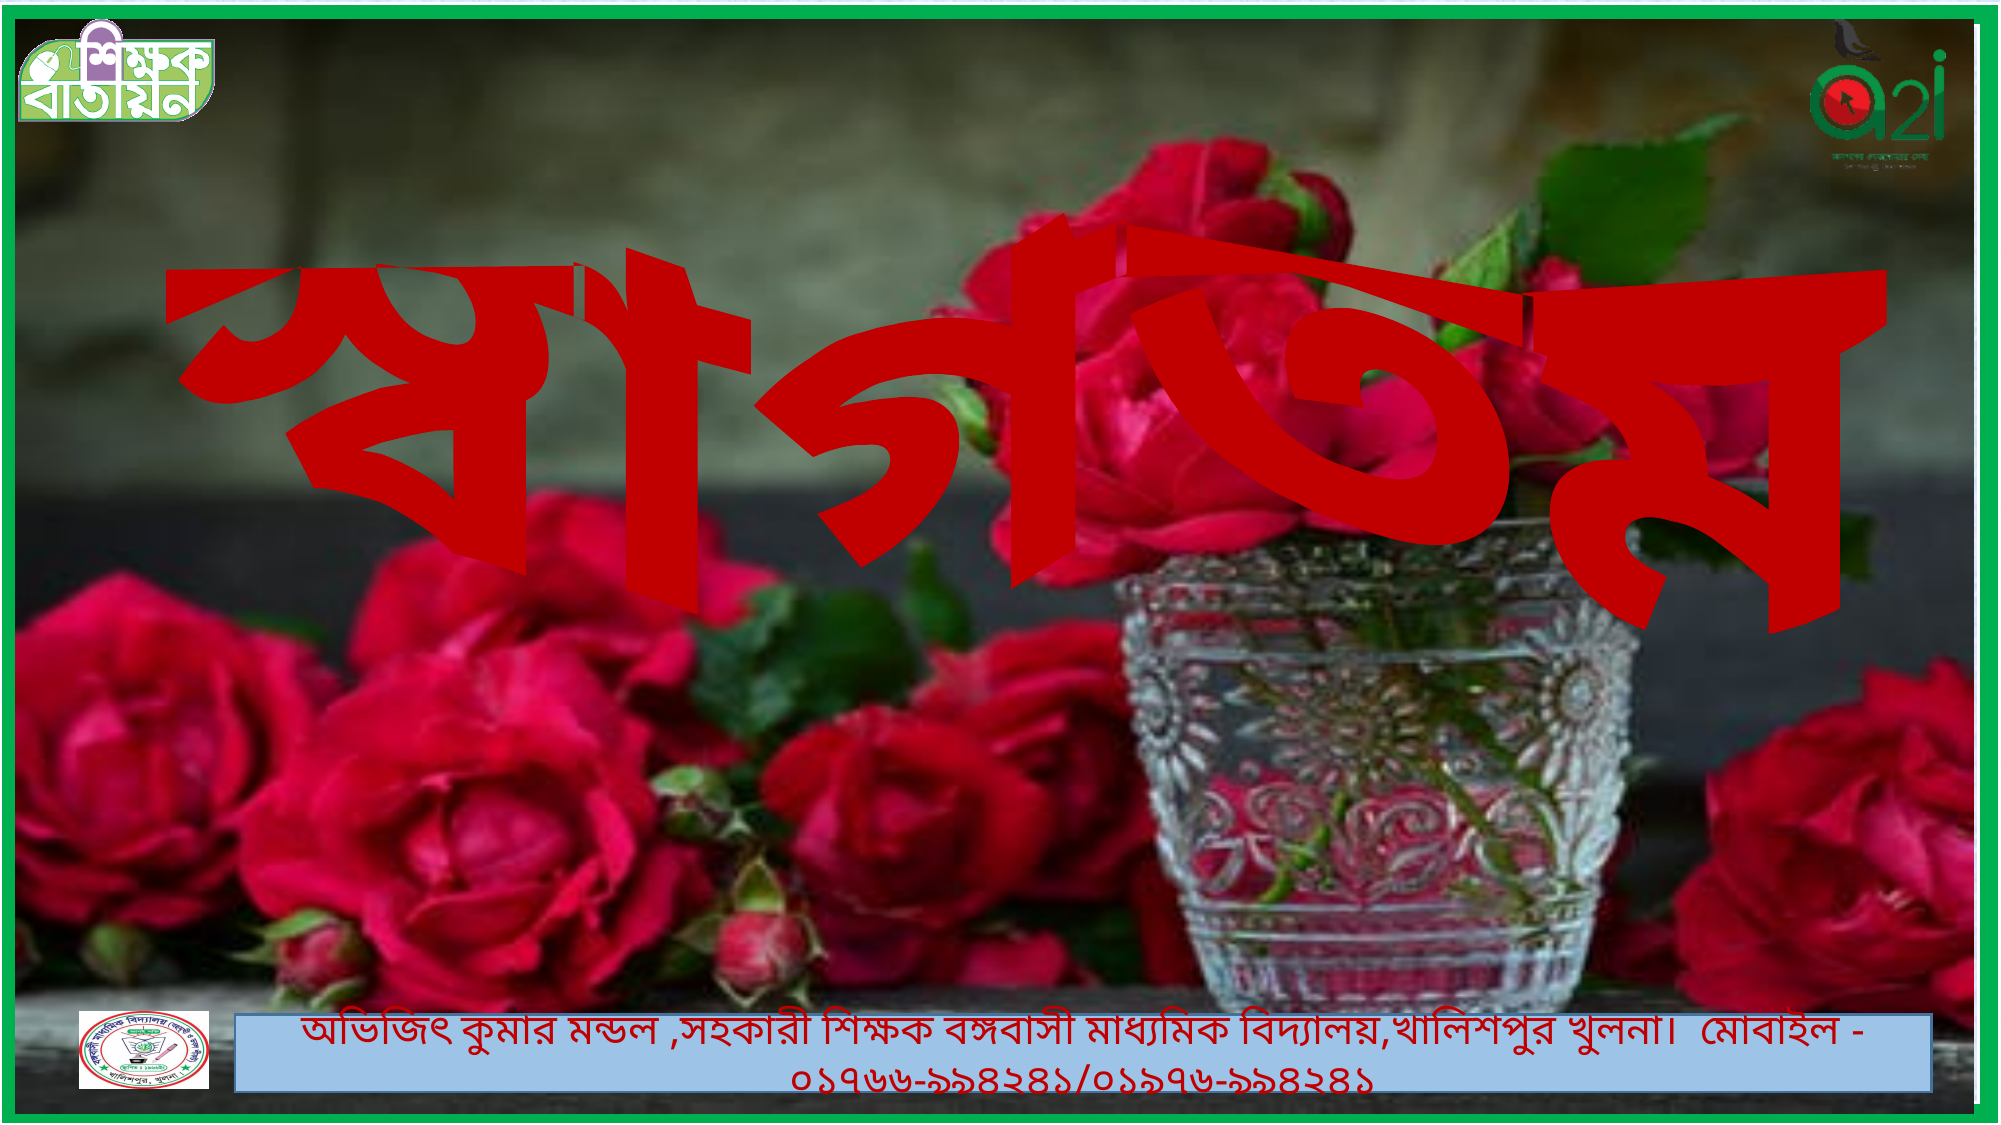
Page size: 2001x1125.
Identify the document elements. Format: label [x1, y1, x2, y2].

text_box [0, 2, 2000, 1125]
picture [0, 0, 2001, 1125]
picture [15, 13, 1977, 1114]
